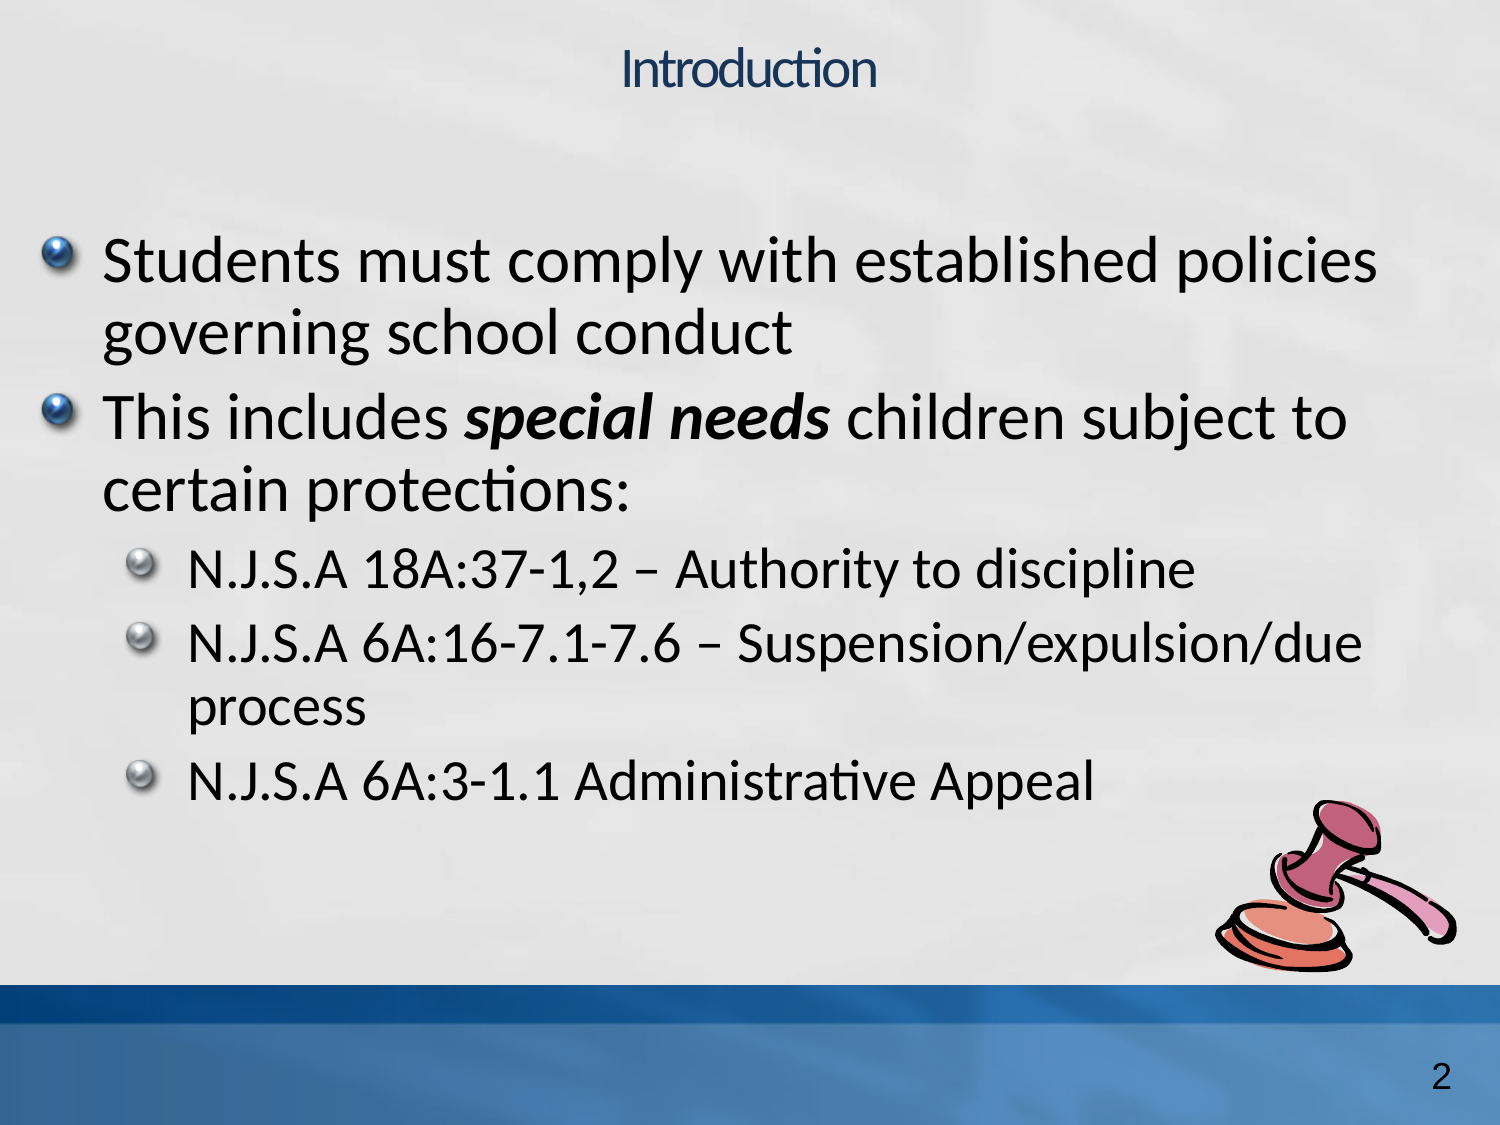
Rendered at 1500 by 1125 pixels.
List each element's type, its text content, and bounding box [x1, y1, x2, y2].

title Introduction [62, 37, 1438, 163]
picture [0, 0, 1500, 1125]
list Students must comply with established policies governing school conduct This includes special needs children subject to certain protections: N.J.S.A 18A:37-1,2 – Authority to discipline N.J.S.A 6A:16-7.1-7.6 – Suspension/expulsion/due process N.J.S.A 6A:3-1.1 Administrative Appeal [37, 224, 1457, 800]
text_box 2 [1416, 1044, 1468, 1104]
